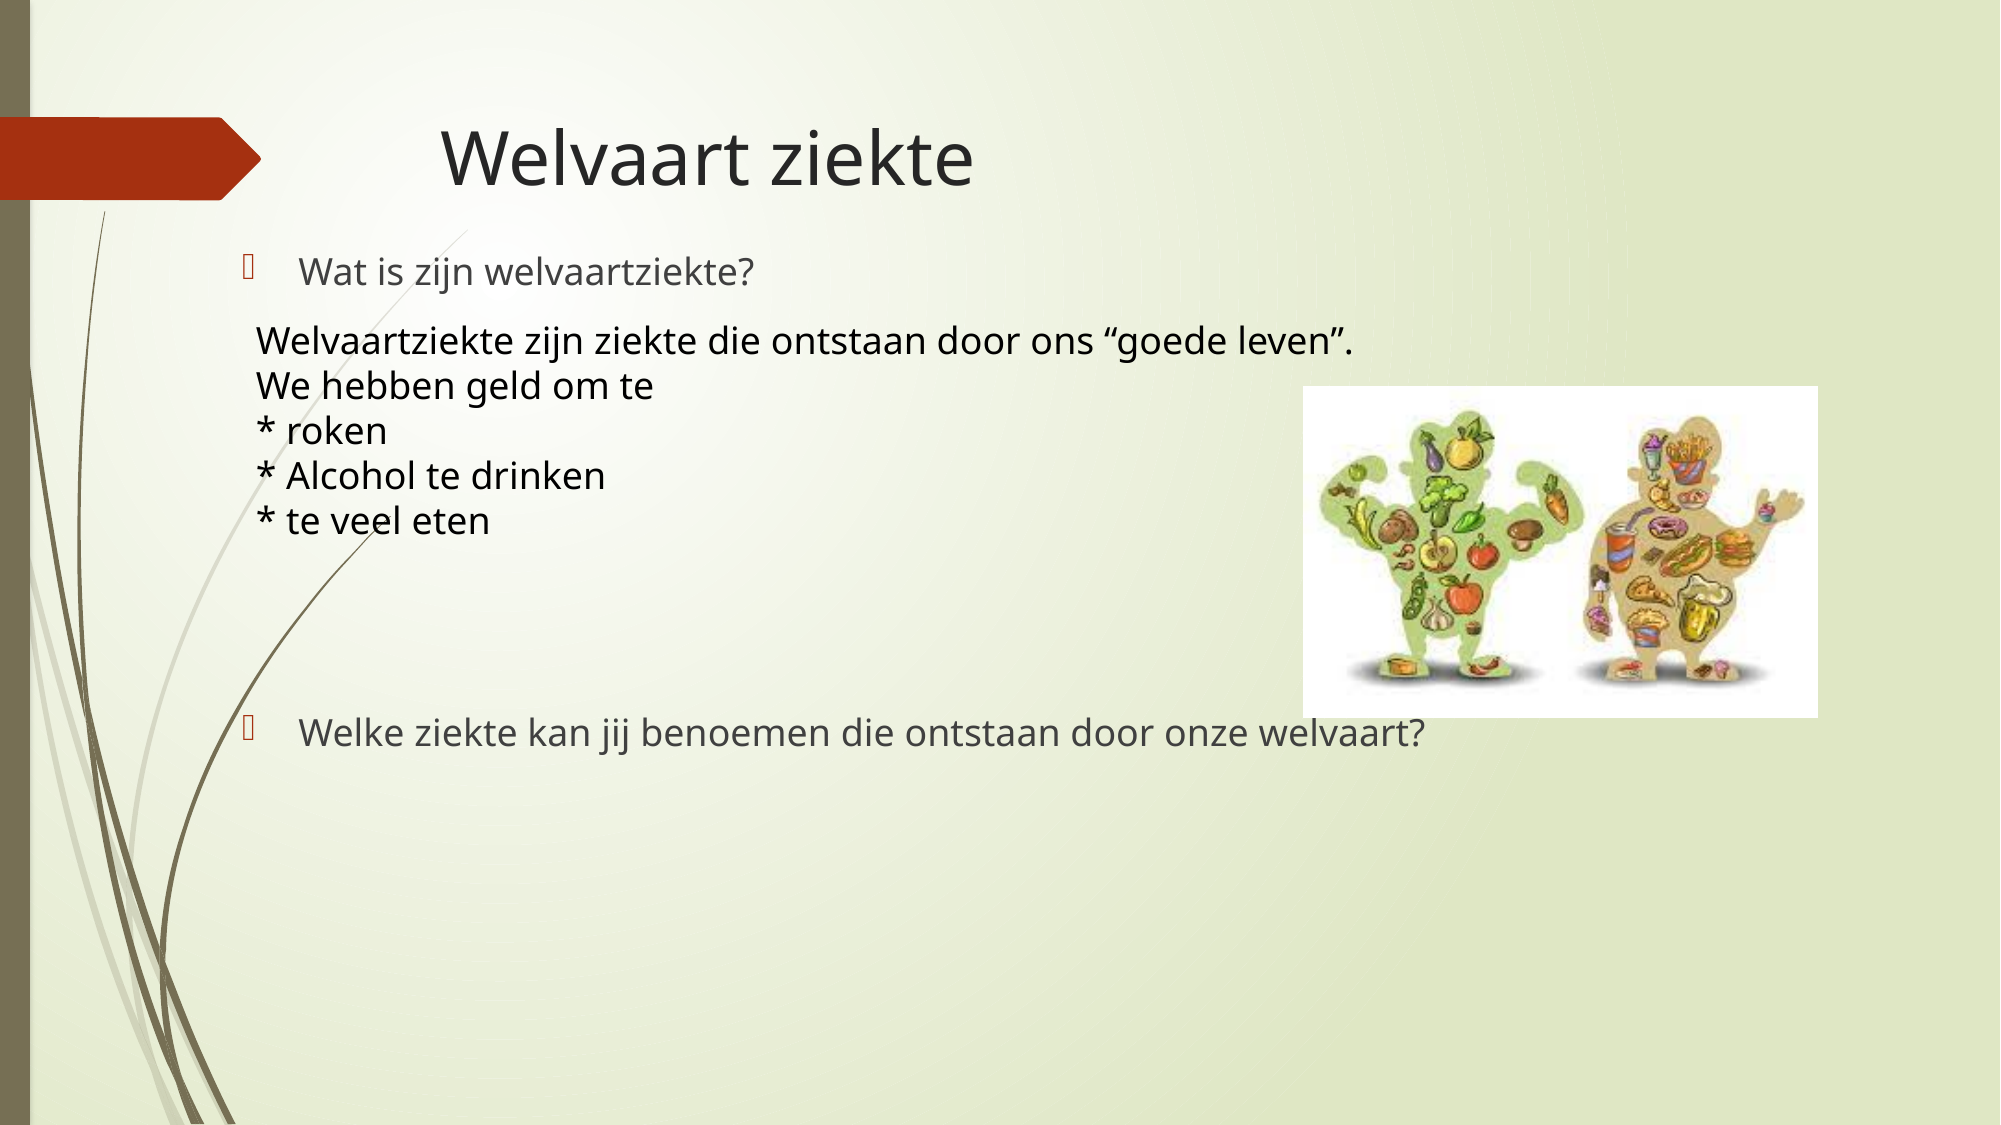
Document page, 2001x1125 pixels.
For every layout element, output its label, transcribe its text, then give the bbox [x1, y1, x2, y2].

list Wat is zijn welvaartziekte? Welke ziekte kan jij benoemen die ontstaan door onze welvaart? [227, 240, 1716, 1096]
title Welvaart ziekte [425, 102, 1888, 313]
text_box Welvaartziekte zijn ziekte die ontstaan door ons “goede leven”. We hebben geld om te * roken * Alcohol te drinken * te veel eten [241, 309, 1730, 550]
picture [1303, 386, 1818, 718]
